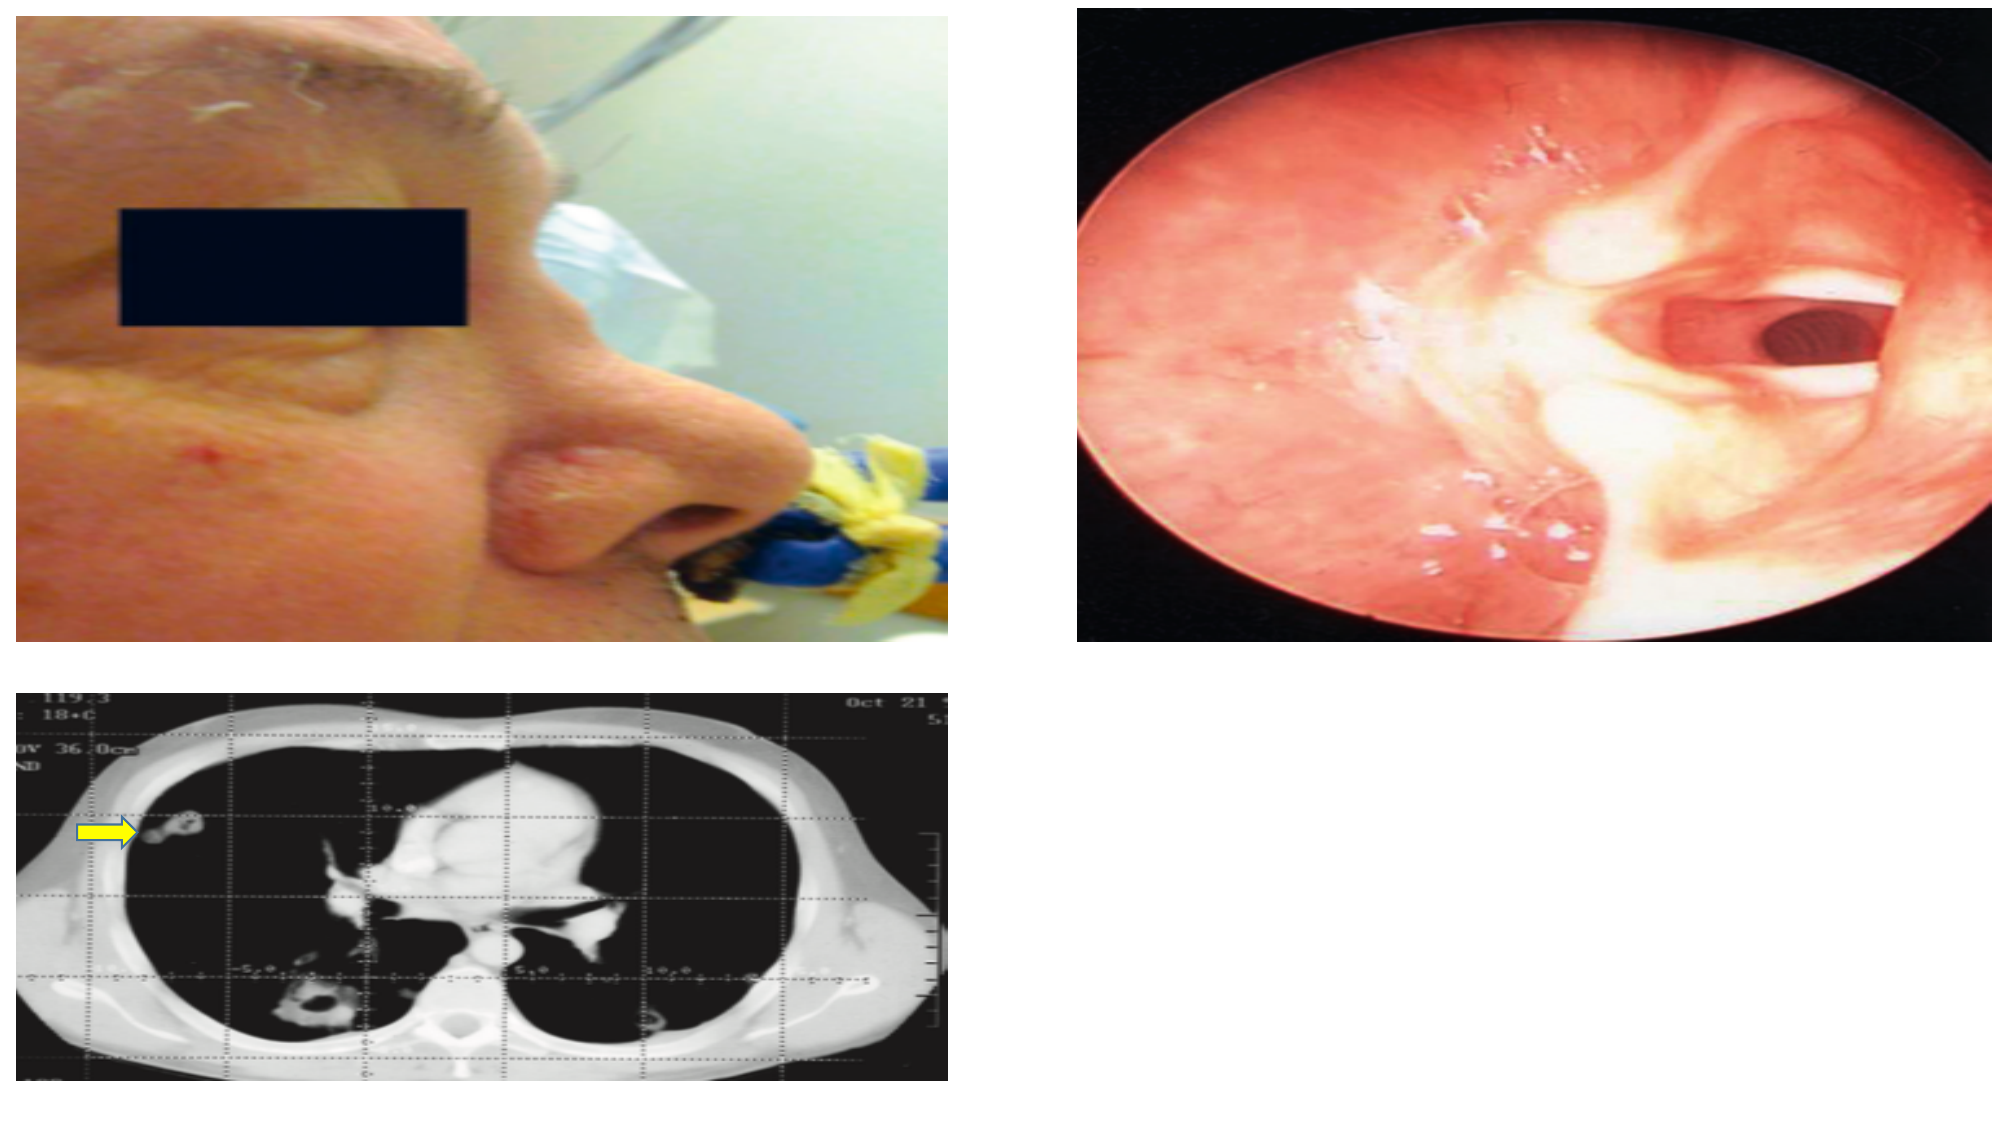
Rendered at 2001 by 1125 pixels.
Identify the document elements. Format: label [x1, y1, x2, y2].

list [1077, 8, 1992, 642]
picture [16, 693, 948, 1081]
picture [16, 16, 948, 642]
